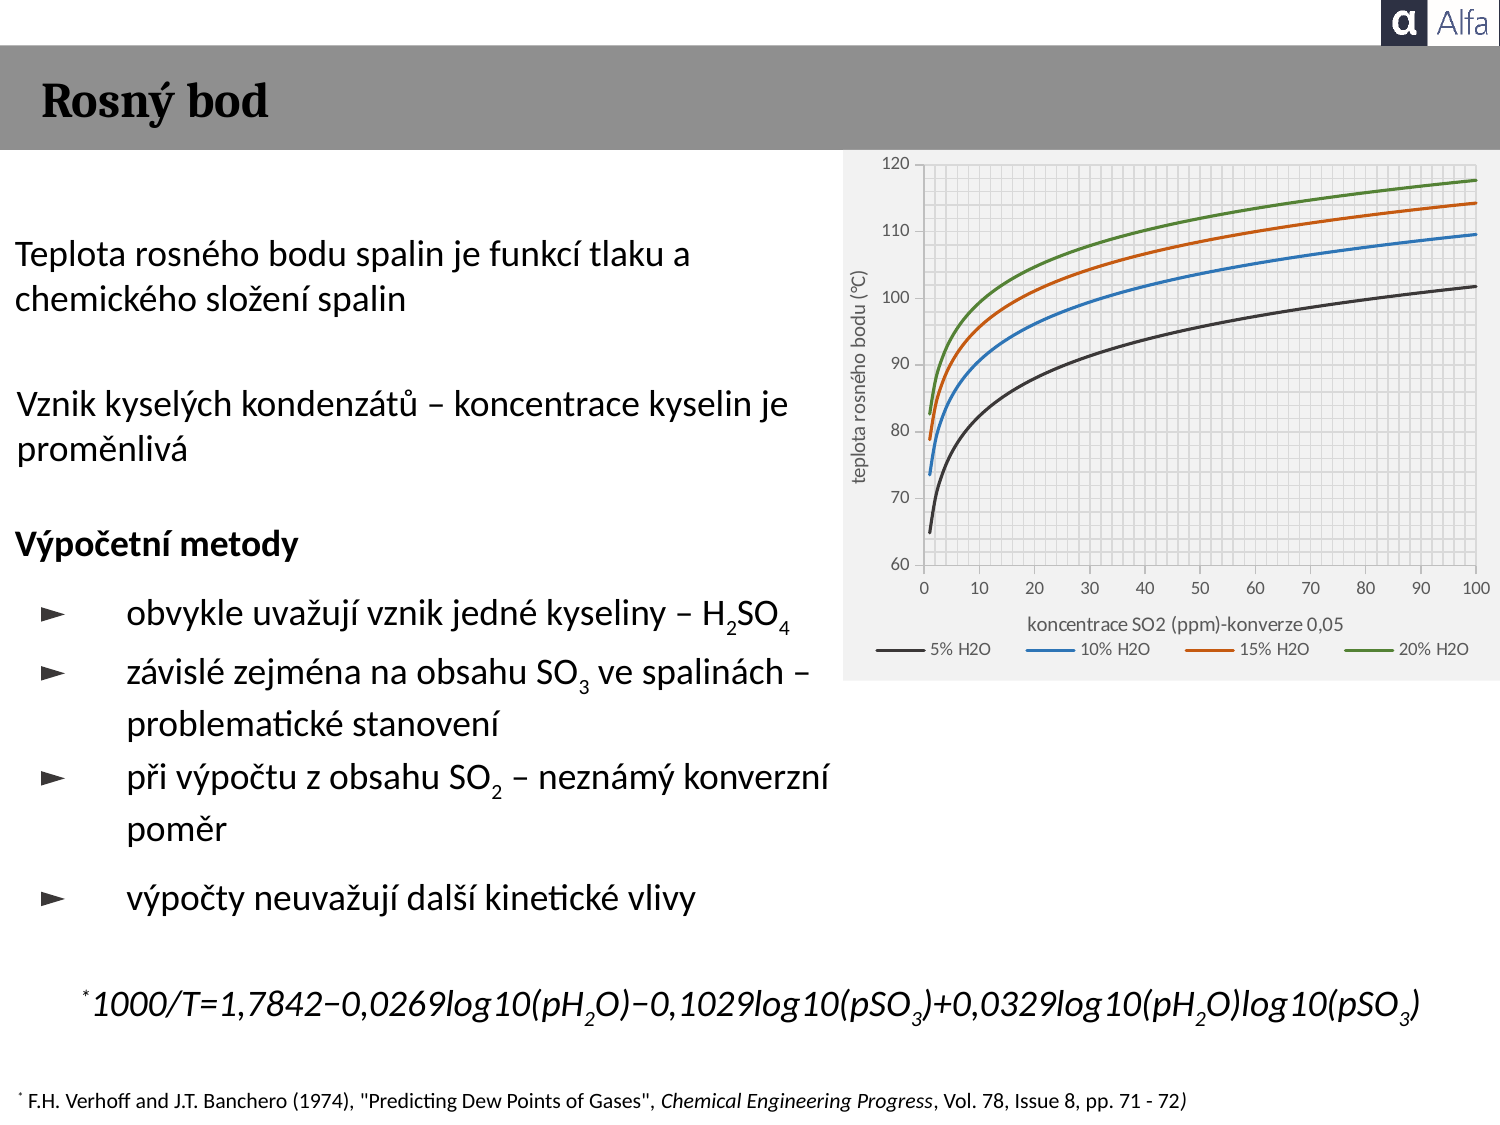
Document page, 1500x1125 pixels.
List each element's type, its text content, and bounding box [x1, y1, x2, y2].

text_box obvykle uvažují vznik jedné kyseliny – H2SO4 [111, 580, 843, 639]
chart [843, 149, 1500, 681]
text_box [40, 664, 69, 682]
text_box Rosný bod [26, 59, 1033, 135]
text_box Vznik kyselých kondenzátů – koncentrace kyselin je proměnlivá [1, 371, 843, 477]
text_box Výpočetní metody [0, 511, 843, 572]
picture [1381, 0, 1500, 46]
text_box při výpočtu z obsahu SO2 – neznámý konverzní poměr [111, 744, 856, 856]
text_box [40, 605, 69, 624]
text_box [0, 44, 1500, 151]
text_box [40, 769, 69, 787]
text_box * F.H. Verhoff and J.T. Banchero (1974), "Predicting Dew Points of Gases", Chemical Engineering Progress, Vol. 78, Issue 8, pp. 71 - 72) [2, 1079, 1404, 1121]
text_box [40, 890, 69, 908]
text_box Teplota rosného bodu spalin je funkcí tlaku a chemického složení spalin [0, 221, 843, 327]
text_box výpočty neuvažují další kinetické vlivy [111, 865, 856, 926]
text_box *1000/T=1,7842−0,0269log10(pH2O)−0,1029log10(pSO3)+0,0329log10(pH2O)log10(pSO3) [65, 971, 1467, 1038]
text_box závislé zejména na obsahu SO3 ve spalinách – problematické stanovení [111, 639, 856, 744]
